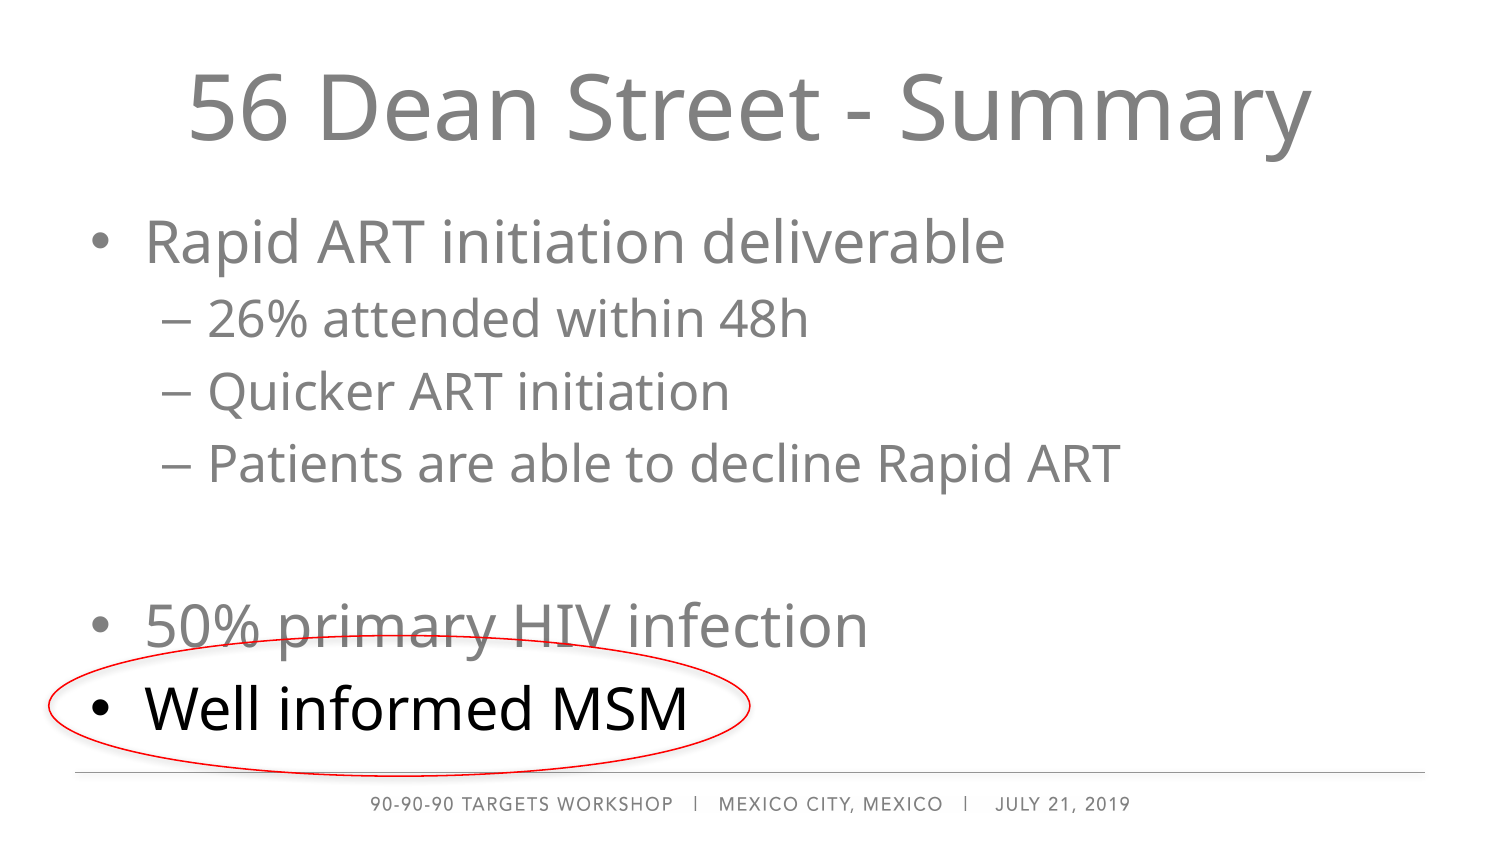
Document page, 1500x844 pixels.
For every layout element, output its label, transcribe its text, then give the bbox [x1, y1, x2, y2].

text_box [47, 634, 751, 777]
picture [371, 796, 1129, 813]
list Rapid ART initiation deliverable 26% attended within 48h Quicker ART initiation Patients are able to decline Rapid ART 50% primary HIV infection Well informed MSM [75, 196, 1425, 754]
title 56 Dean Street - Summary [75, 33, 1425, 175]
